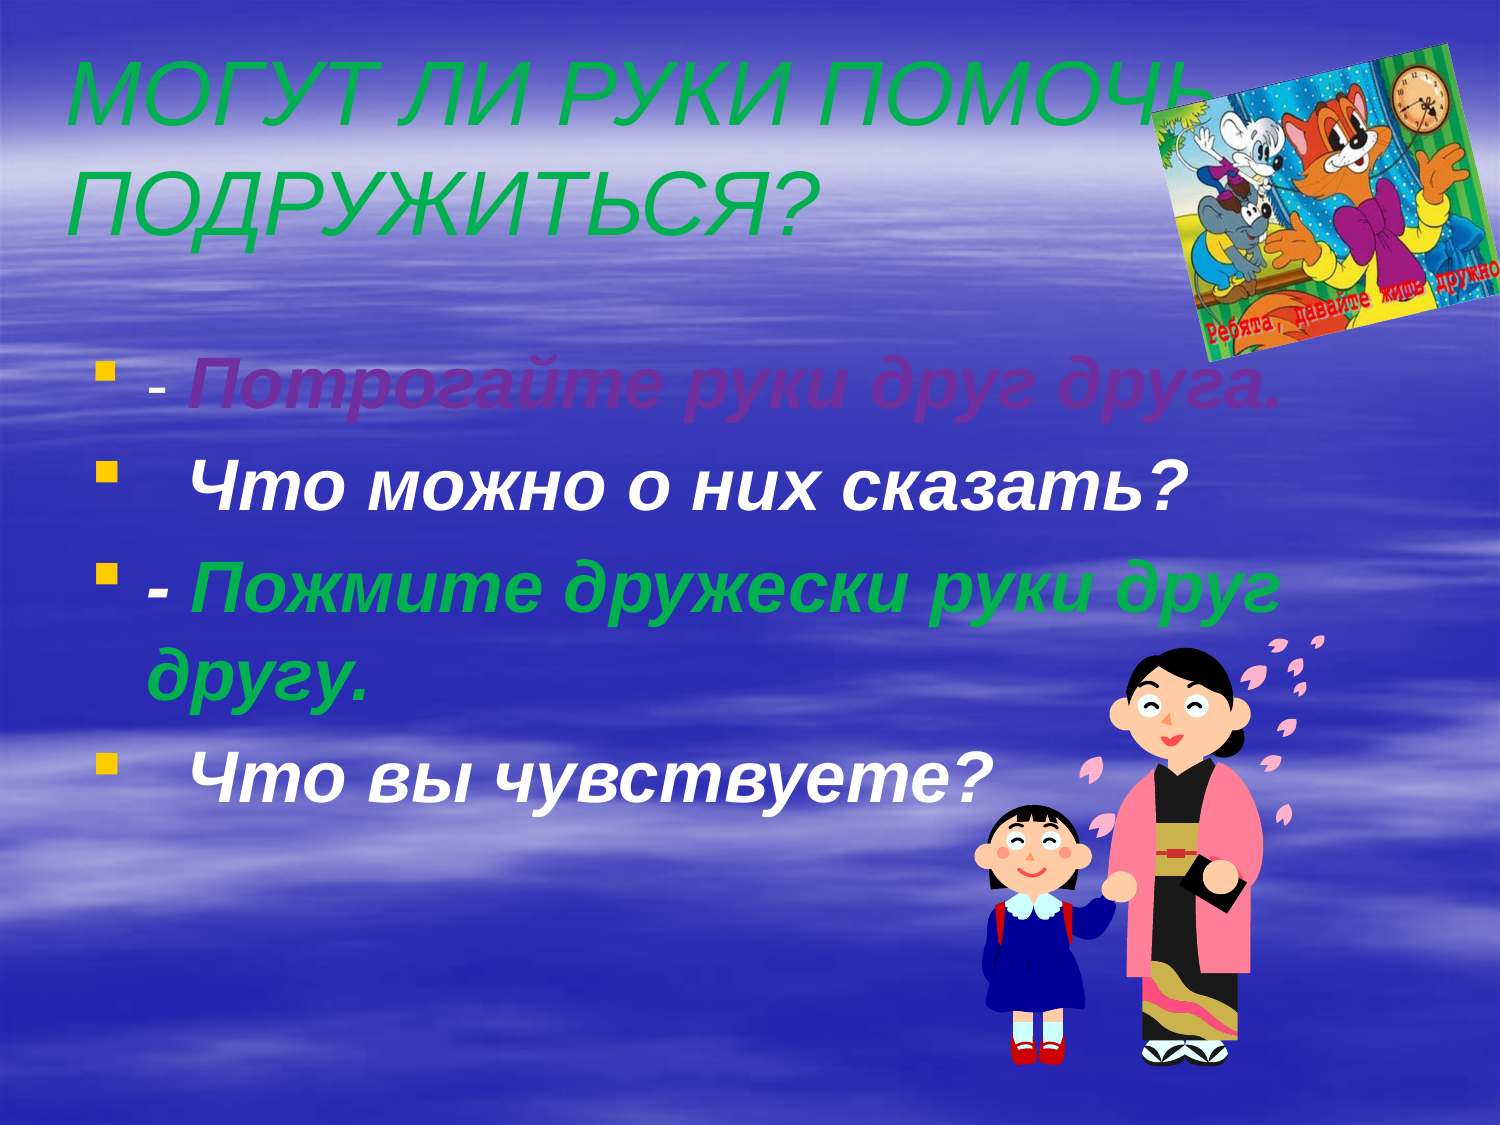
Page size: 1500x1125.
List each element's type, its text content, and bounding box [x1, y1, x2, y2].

picture [974, 632, 1327, 1068]
picture [1151, 43, 1500, 362]
title Могут ли руки помочь подружиться? [49, 74, 1173, 213]
list - Потрогайте руки друг друга. Что можно о них сказать? - Пожмите дружески руки друг другу. Что вы чувствуете? [74, 327, 1500, 1125]
